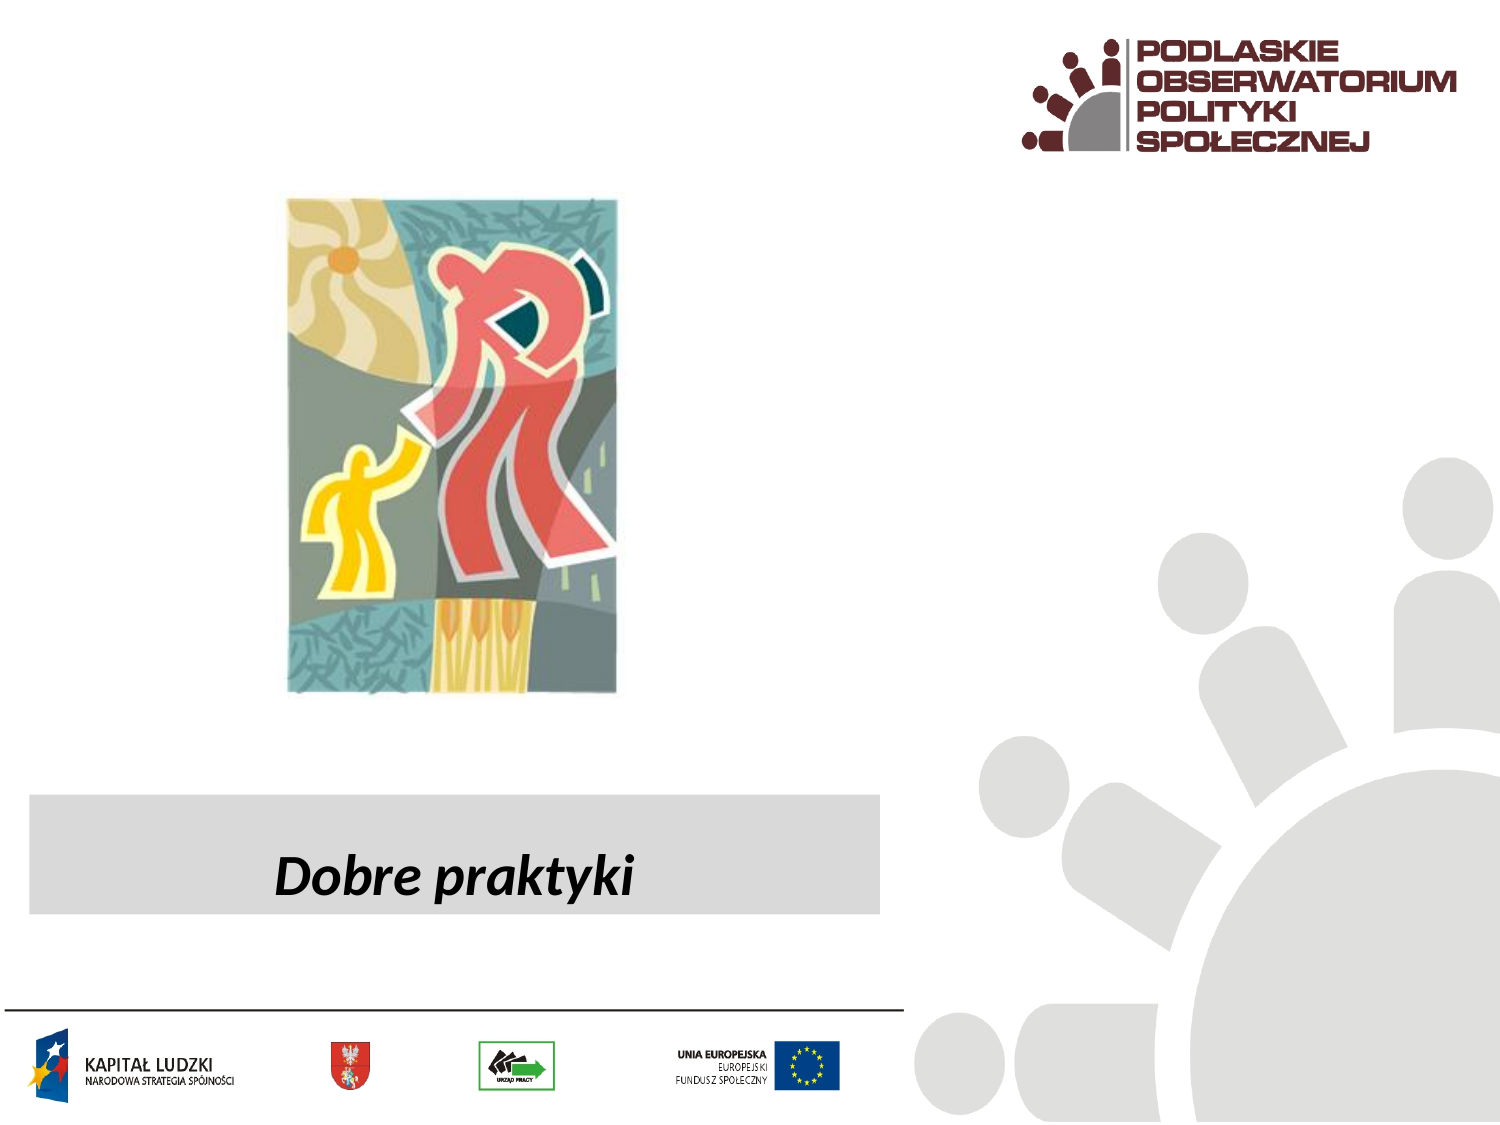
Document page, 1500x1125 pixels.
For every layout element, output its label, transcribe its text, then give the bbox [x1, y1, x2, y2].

text_box Dobre praktyki [29, 794, 880, 915]
picture [0, 0, 1500, 1125]
